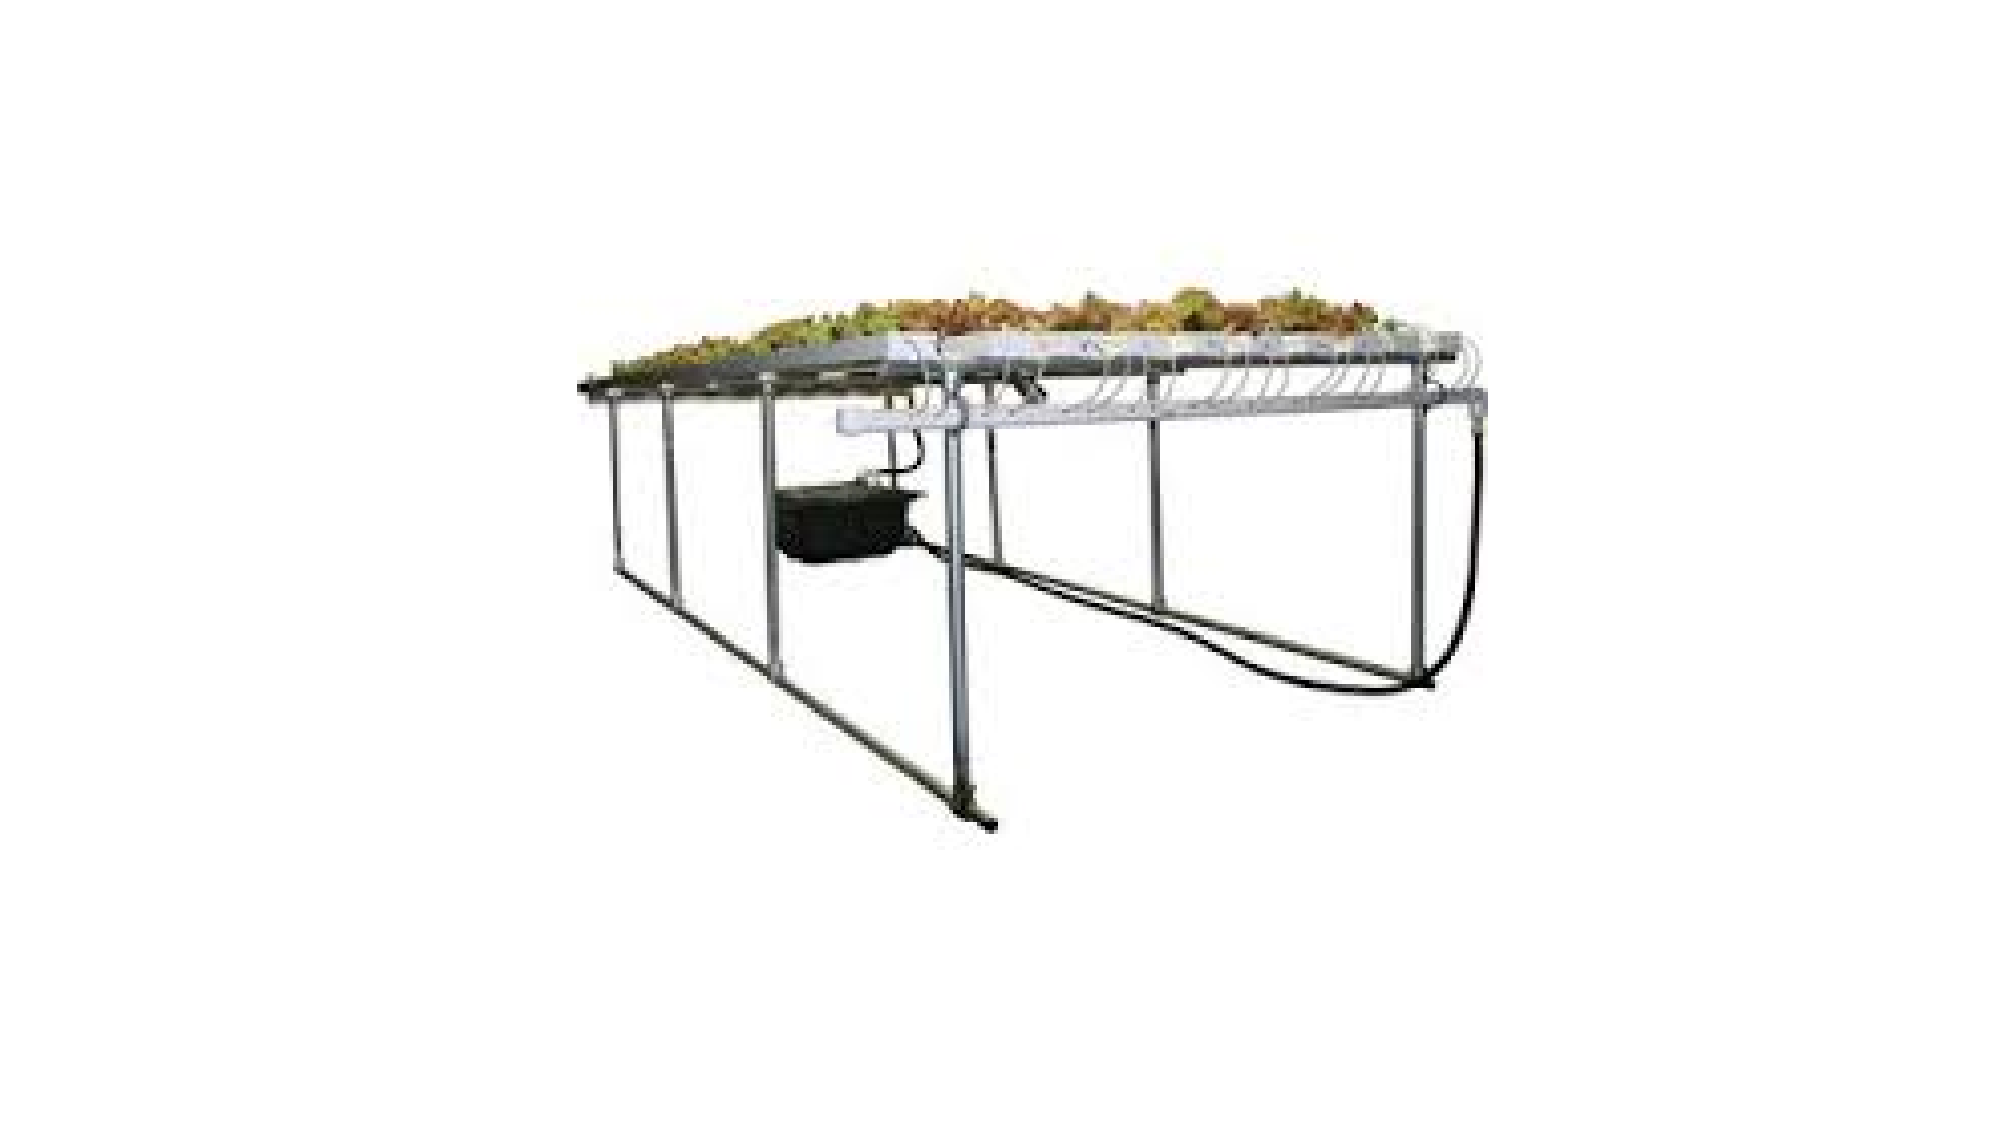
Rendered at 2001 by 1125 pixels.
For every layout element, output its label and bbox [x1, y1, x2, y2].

list [577, 105, 1488, 1017]
